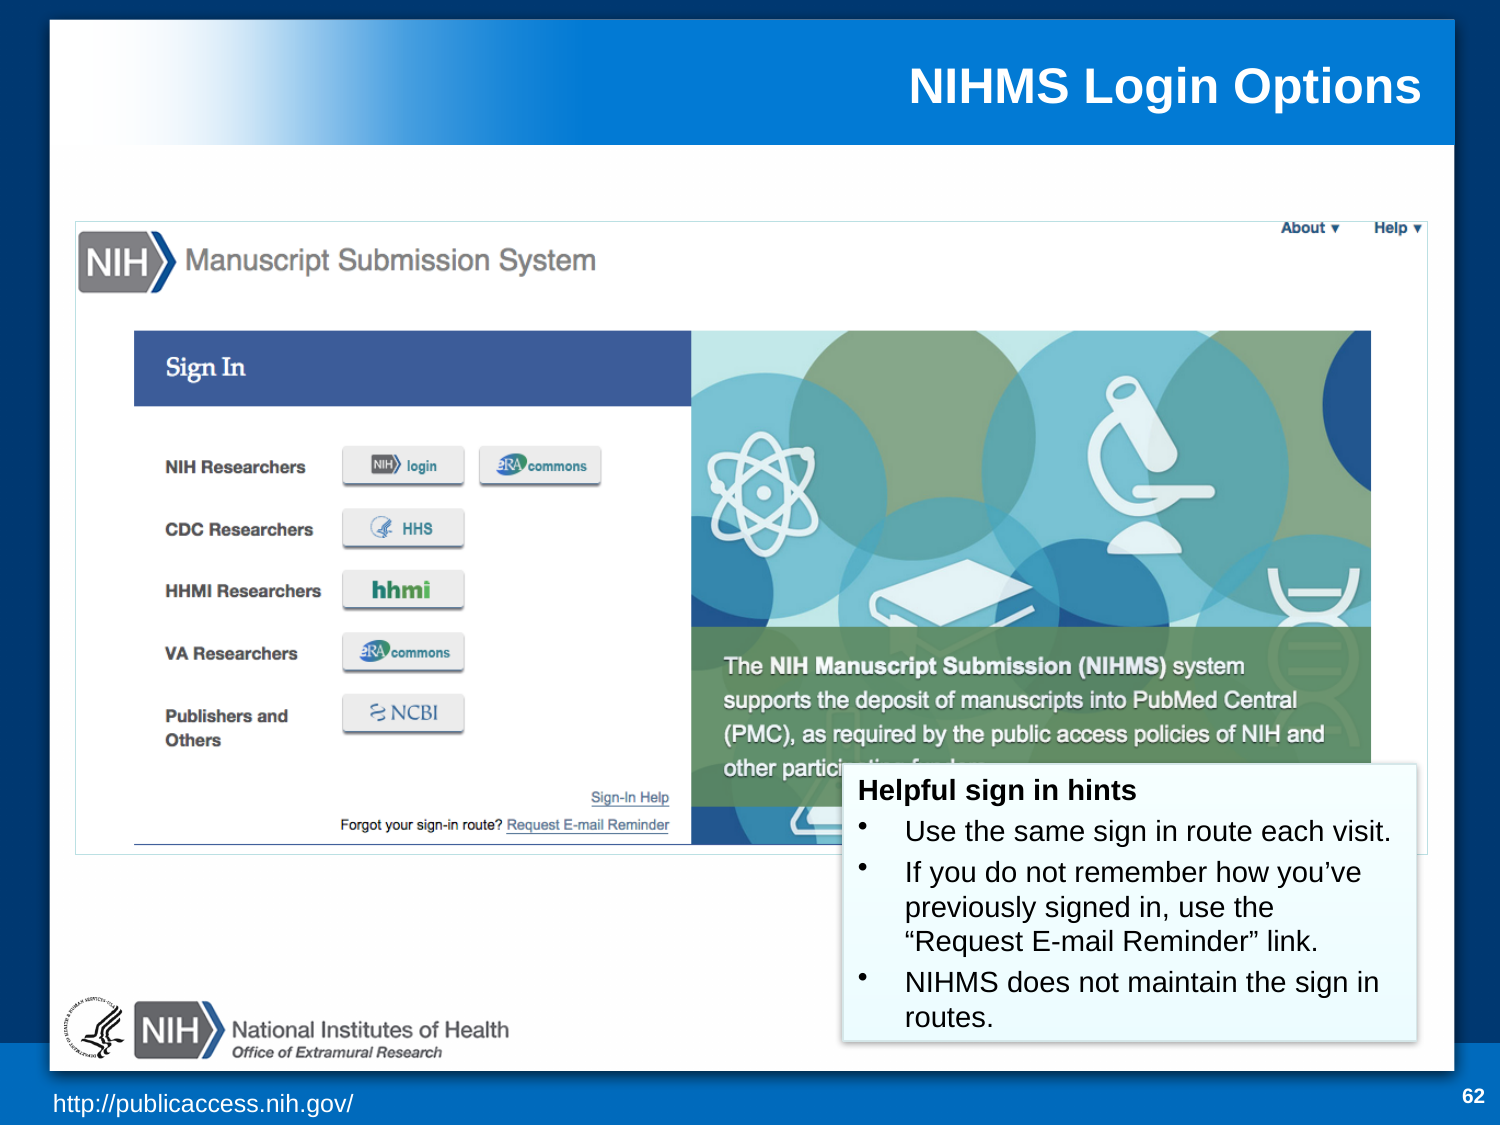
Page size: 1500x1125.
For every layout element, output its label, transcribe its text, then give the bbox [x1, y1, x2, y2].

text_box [74, 221, 1428, 1048]
slide_number 62 [1274, 1074, 1500, 1101]
picture [0, 0, 1500, 1125]
title NIHMS Login Options [187, 37, 1438, 130]
